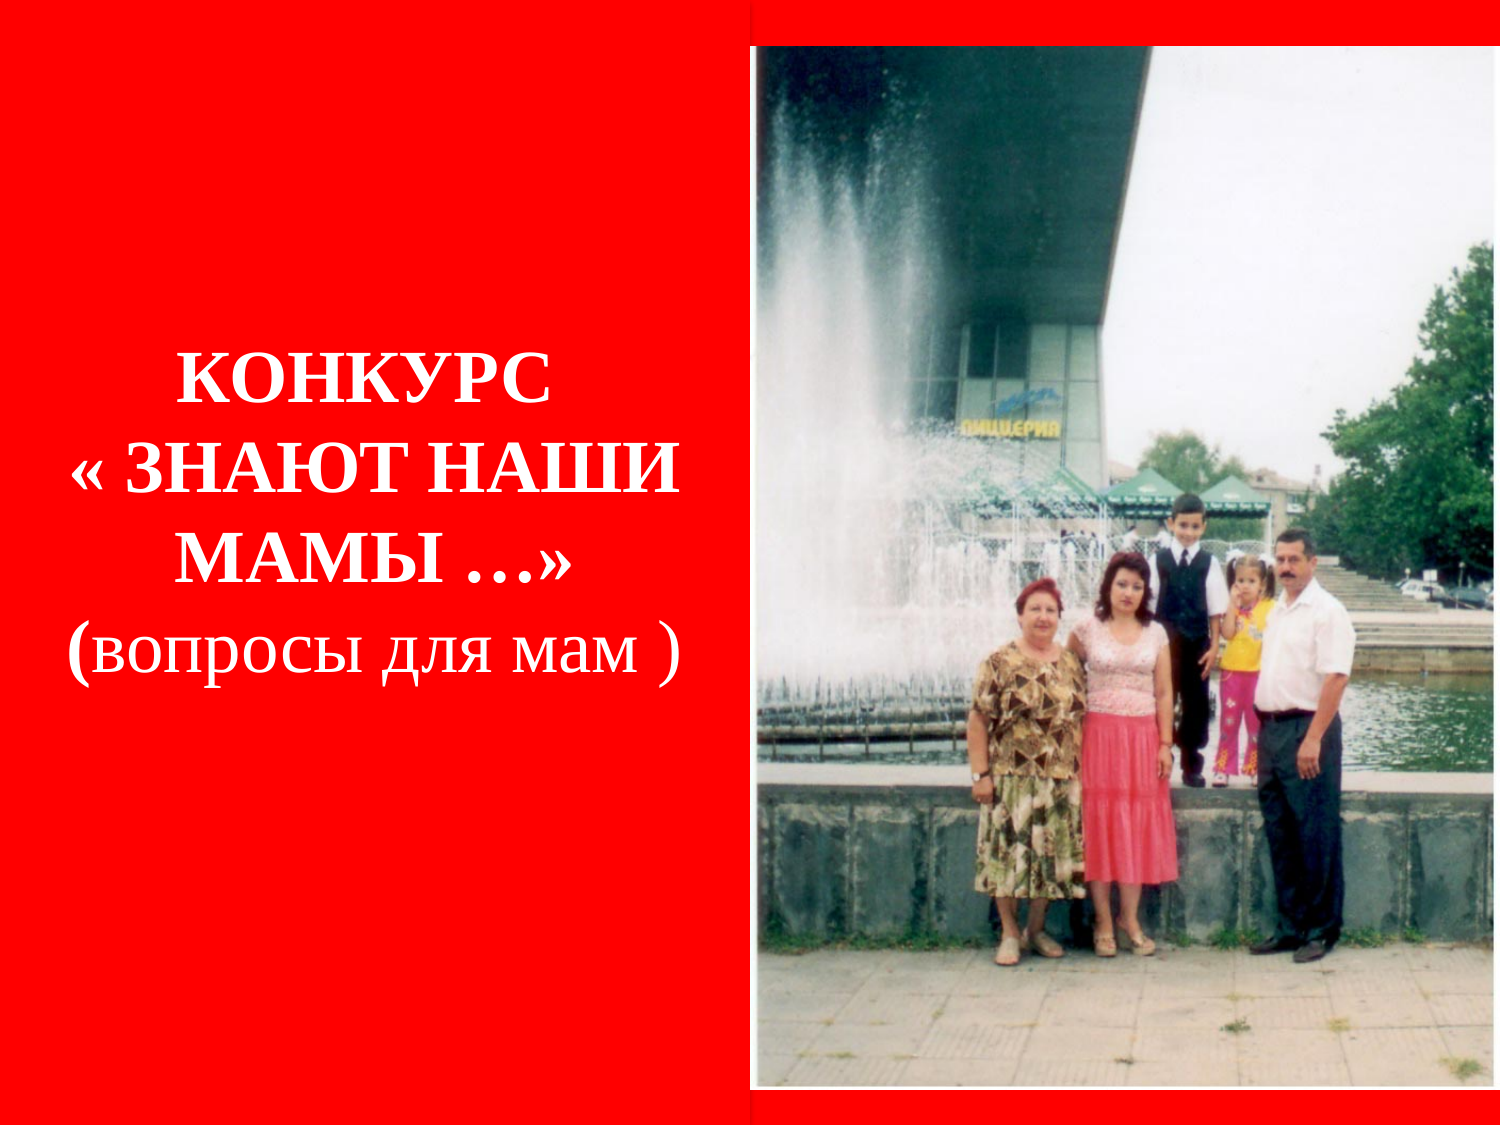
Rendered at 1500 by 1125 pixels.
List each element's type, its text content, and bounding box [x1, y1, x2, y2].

picture [749, 46, 1500, 1091]
title КОНКУРС « ЗНАЮТ НАШИ МАМЫ …» (вопросы для мам ) [0, 0, 751, 1125]
